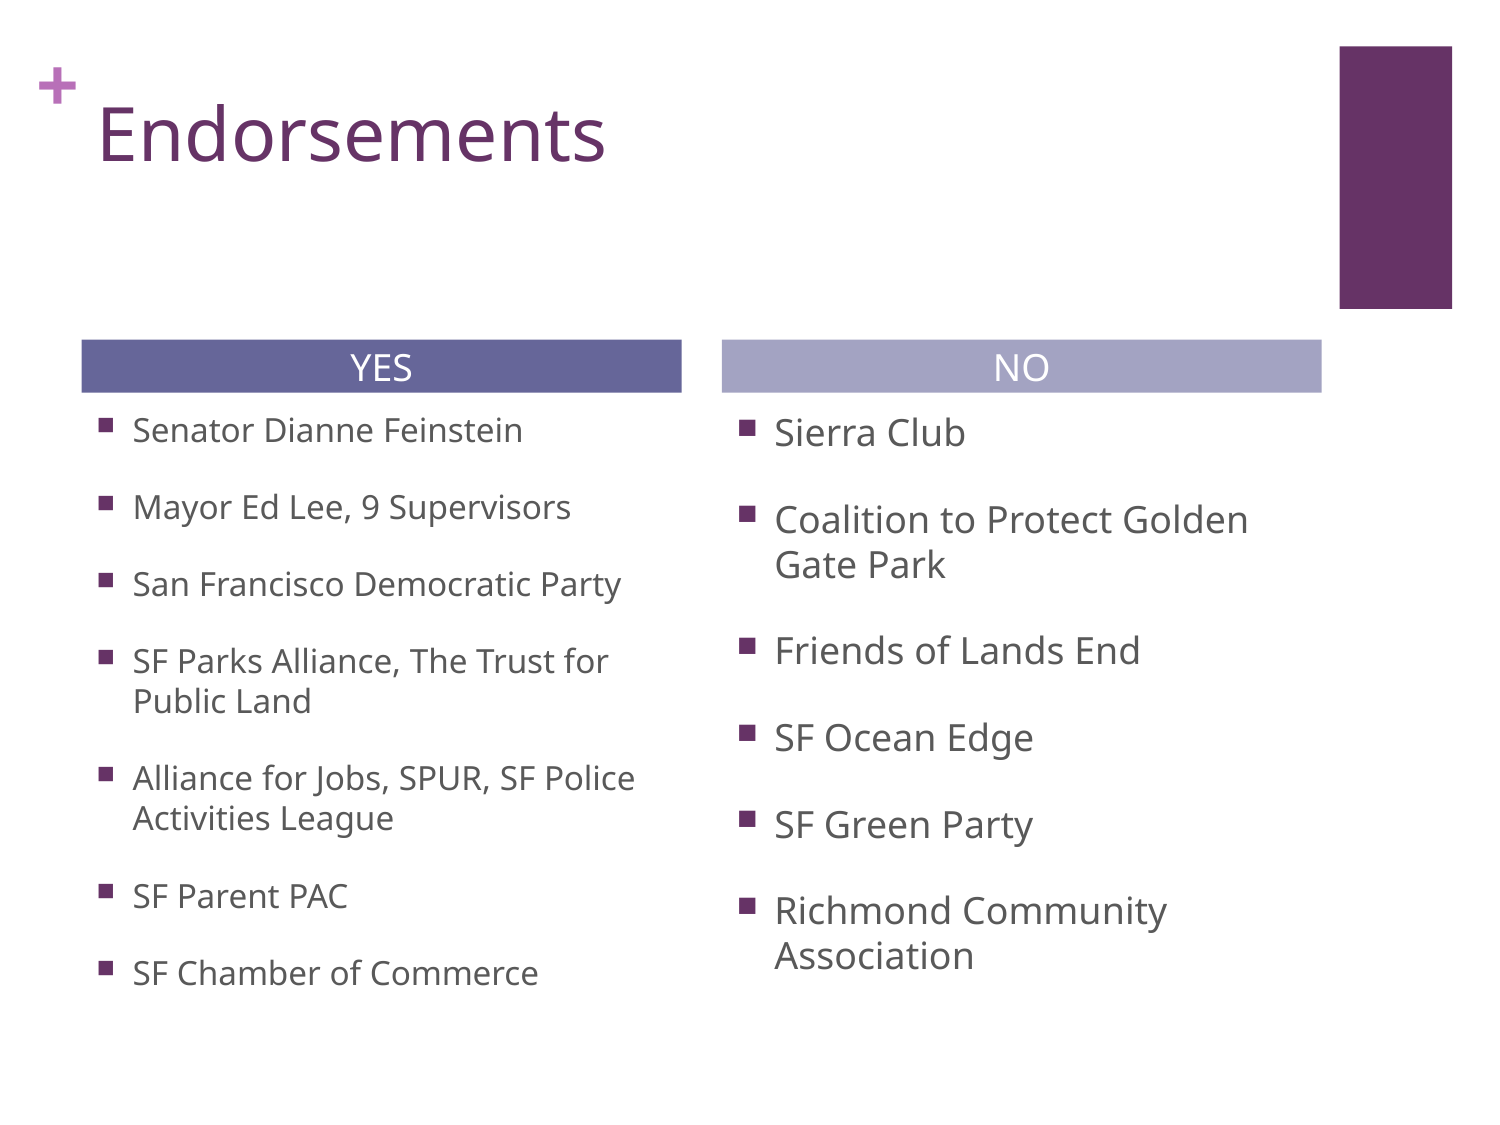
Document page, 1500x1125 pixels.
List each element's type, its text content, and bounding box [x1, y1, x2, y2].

list NO [721, 339, 1322, 393]
list Sierra Club Coalition to Protect Golden Gate Park Friends of Lands End SF Ocean Edge SF Green Party Richmond Community Association [721, 401, 1322, 1005]
title Endorsements [81, 79, 1322, 263]
list YES [81, 339, 682, 393]
list Senator Dianne Feinstein Mayor Ed Lee, 9 Supervisors San Francisco Democratic Party SF Parks Alliance, The Trust for Public Land Alliance for Jobs, SPUR, SF Police Activities League SF Parent PAC SF Chamber of Commerce [81, 401, 682, 1005]
